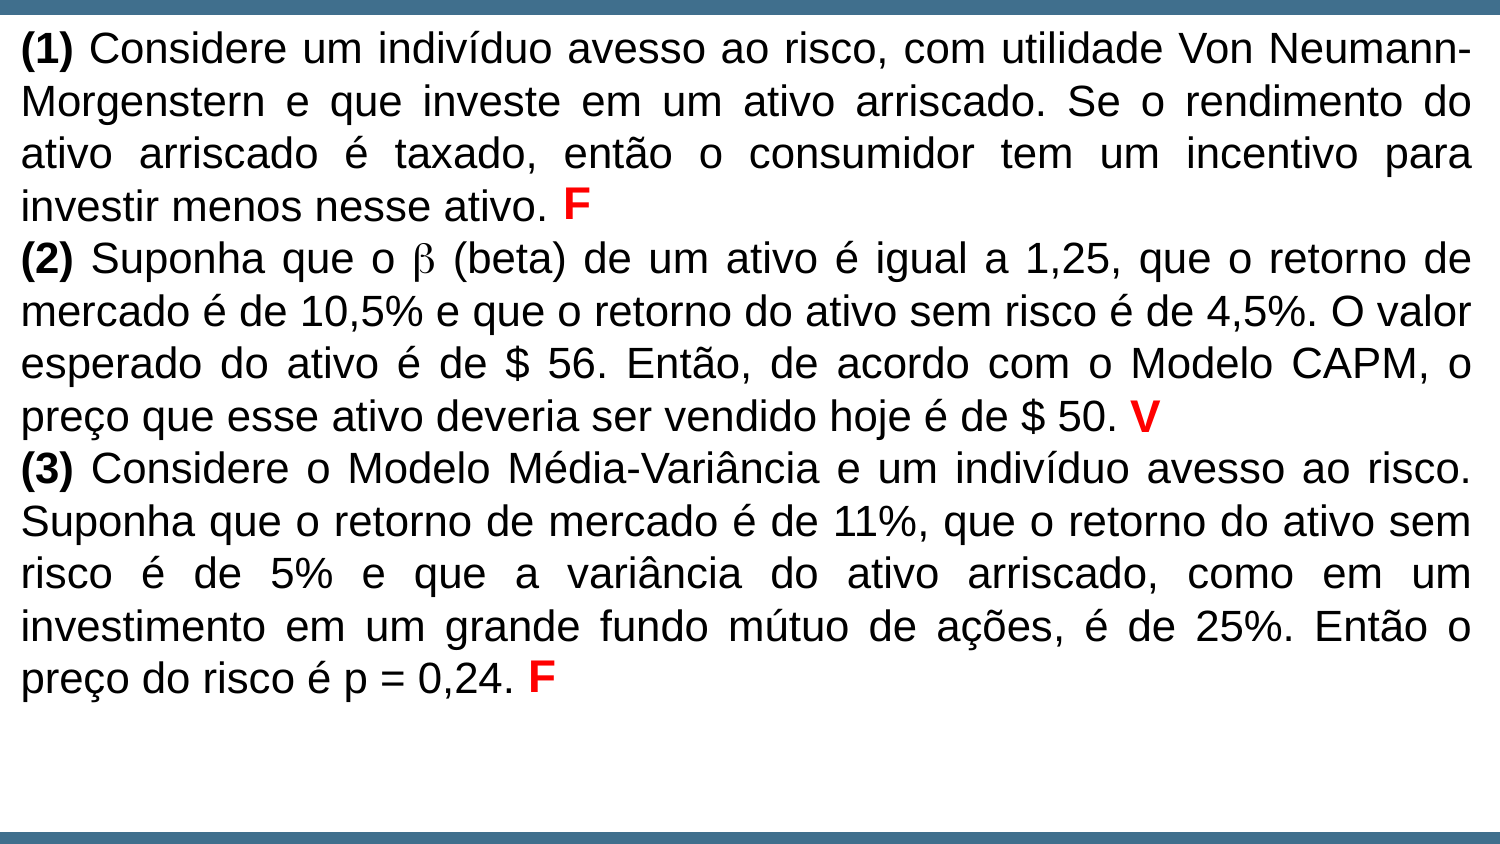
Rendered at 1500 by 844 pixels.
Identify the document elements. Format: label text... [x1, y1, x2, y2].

text_box V [1116, 379, 1187, 449]
text_box F [549, 166, 620, 237]
text_box F [513, 639, 585, 709]
text_box (1) Considere um indivíduo avesso ao risco, com utilidade Von Neumann-Morgenstern e que investe em um ativo arriscado. Se o rendimento do ativo arriscado é taxado, então o consumidor tem um incentivo para investir menos nesse ativo. (2) Suponha que o  (beta) de um ativo é igual a 1,25, que o retorno de mercado é de 10,5% e que o retorno do ativo sem risco é de 4,5%. O valor esperado do ativo é de $ 56. Então, de acordo com o Modelo CAPM, o preço que esse ativo deveria ser vendido hoje é de $ 50. (3) Considere o Modelo Média-Variância e um indivíduo avesso ao risco. Suponha que o retorno de mercado é de 11%, que o retorno do ativo sem risco é de 5% e que a variância do ativo arriscado, como em um investimento em um grande fundo mútuo de ações, é de 25%. Então o preço do risco é p = 0,24. [5, 12, 1489, 711]
